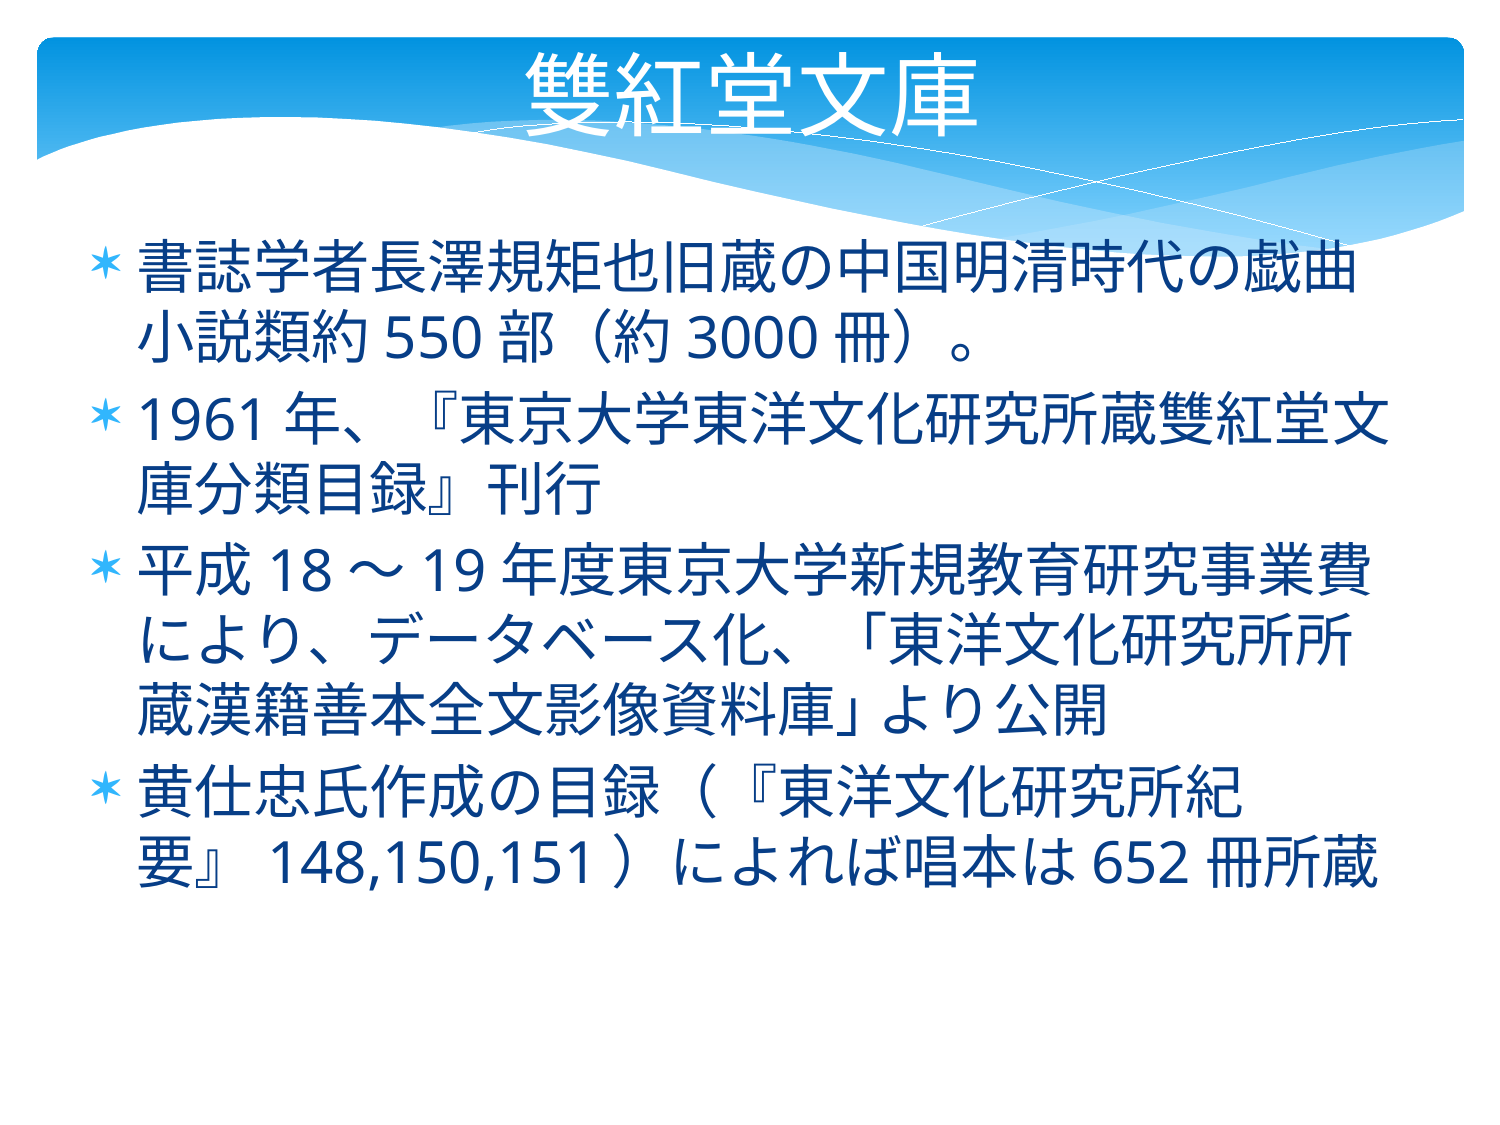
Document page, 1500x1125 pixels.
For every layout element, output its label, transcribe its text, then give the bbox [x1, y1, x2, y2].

list 雙紅堂文庫 書誌学者長澤規矩也旧蔵の中国明清時代の戯曲小説類約550部（約3000冊）。 1961年、『東京大学東洋文化研究所蔵雙紅堂文庫分類目録』刊行 平成18～19年度東京大学新規教育研究事業費により、データベース化、「東洋文化研究所所蔵漢籍善本全文影像資料庫｣ より公開 黄仕忠氏作成の目録（『東洋文化研究所紀要』148,150,151）によれば唱本は652冊所蔵 [76, 30, 1427, 1004]
